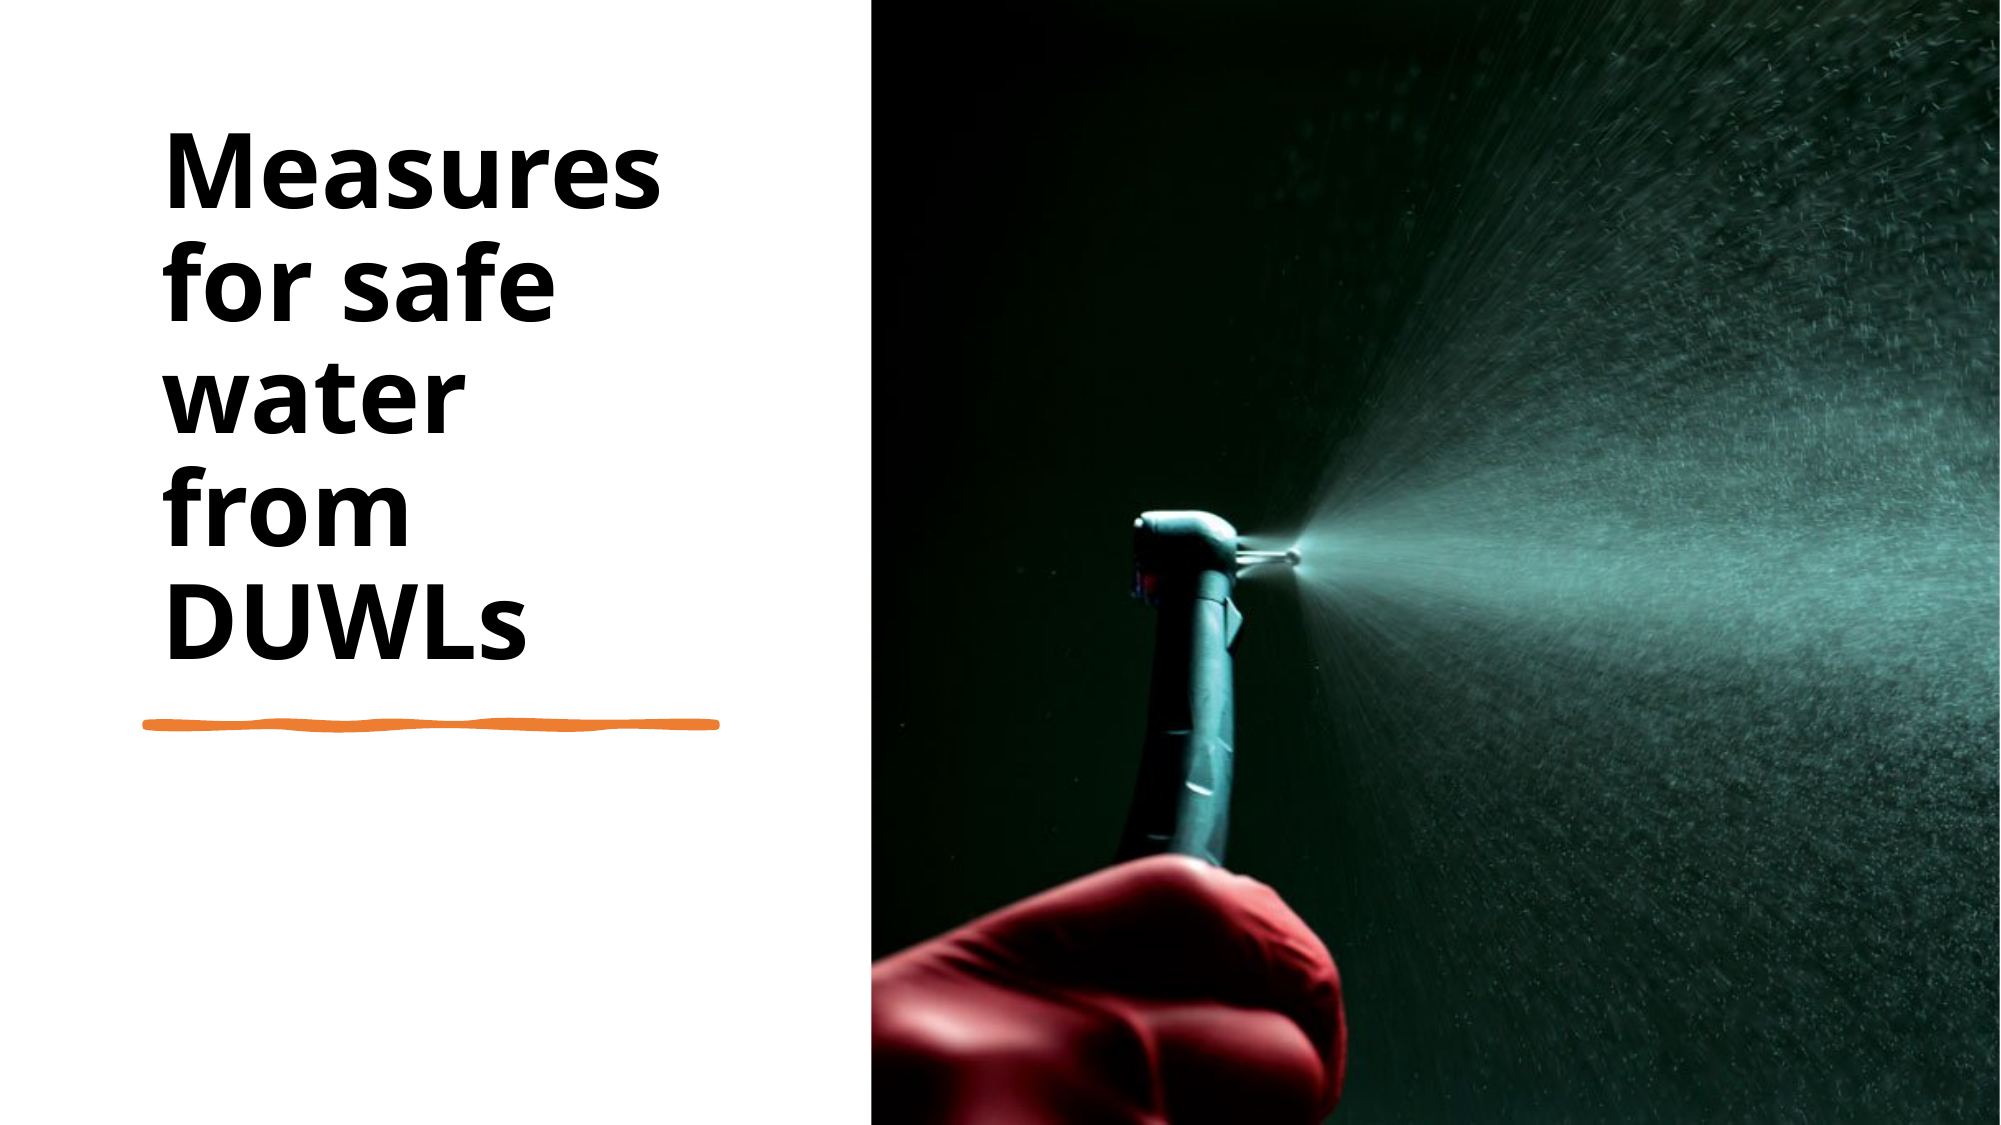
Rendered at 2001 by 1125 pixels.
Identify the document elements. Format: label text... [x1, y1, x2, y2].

text_box [144, 720, 718, 730]
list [871, 0, 2000, 1125]
title Measures for safe water from DUWLs [146, 104, 759, 690]
text_box [0, 0, 871, 1125]
